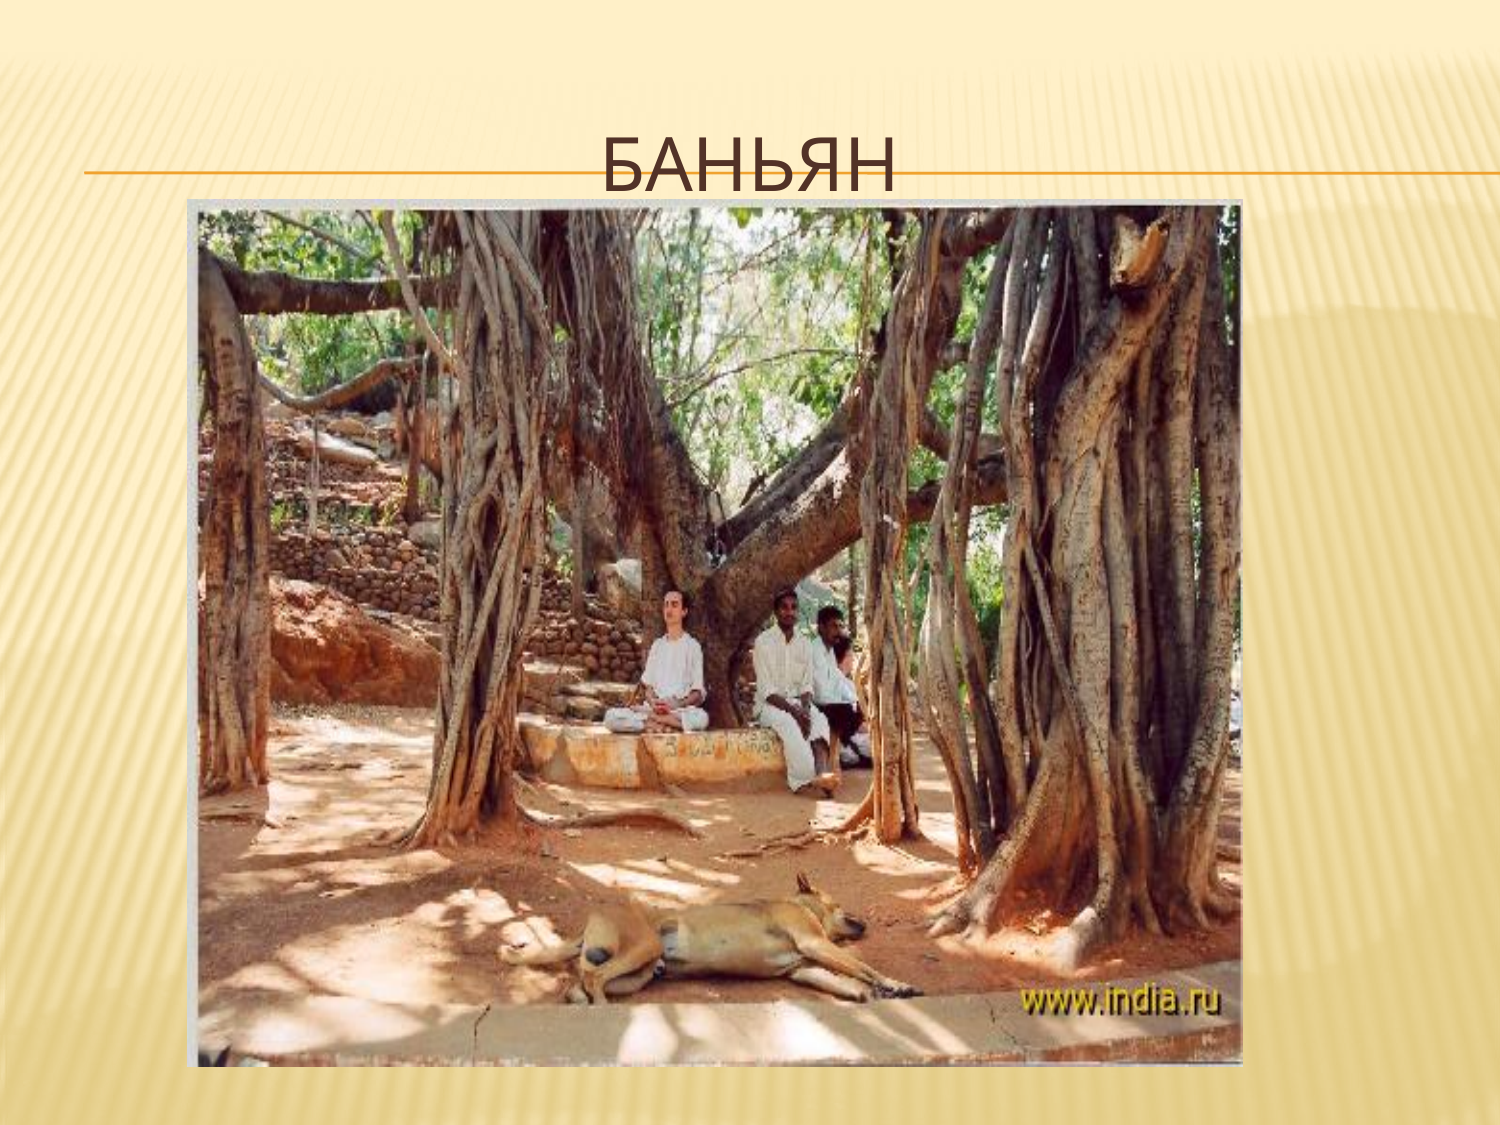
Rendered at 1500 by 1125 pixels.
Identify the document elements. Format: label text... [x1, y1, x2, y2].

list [187, 198, 1243, 1067]
title Баньян [75, 47, 1425, 275]
